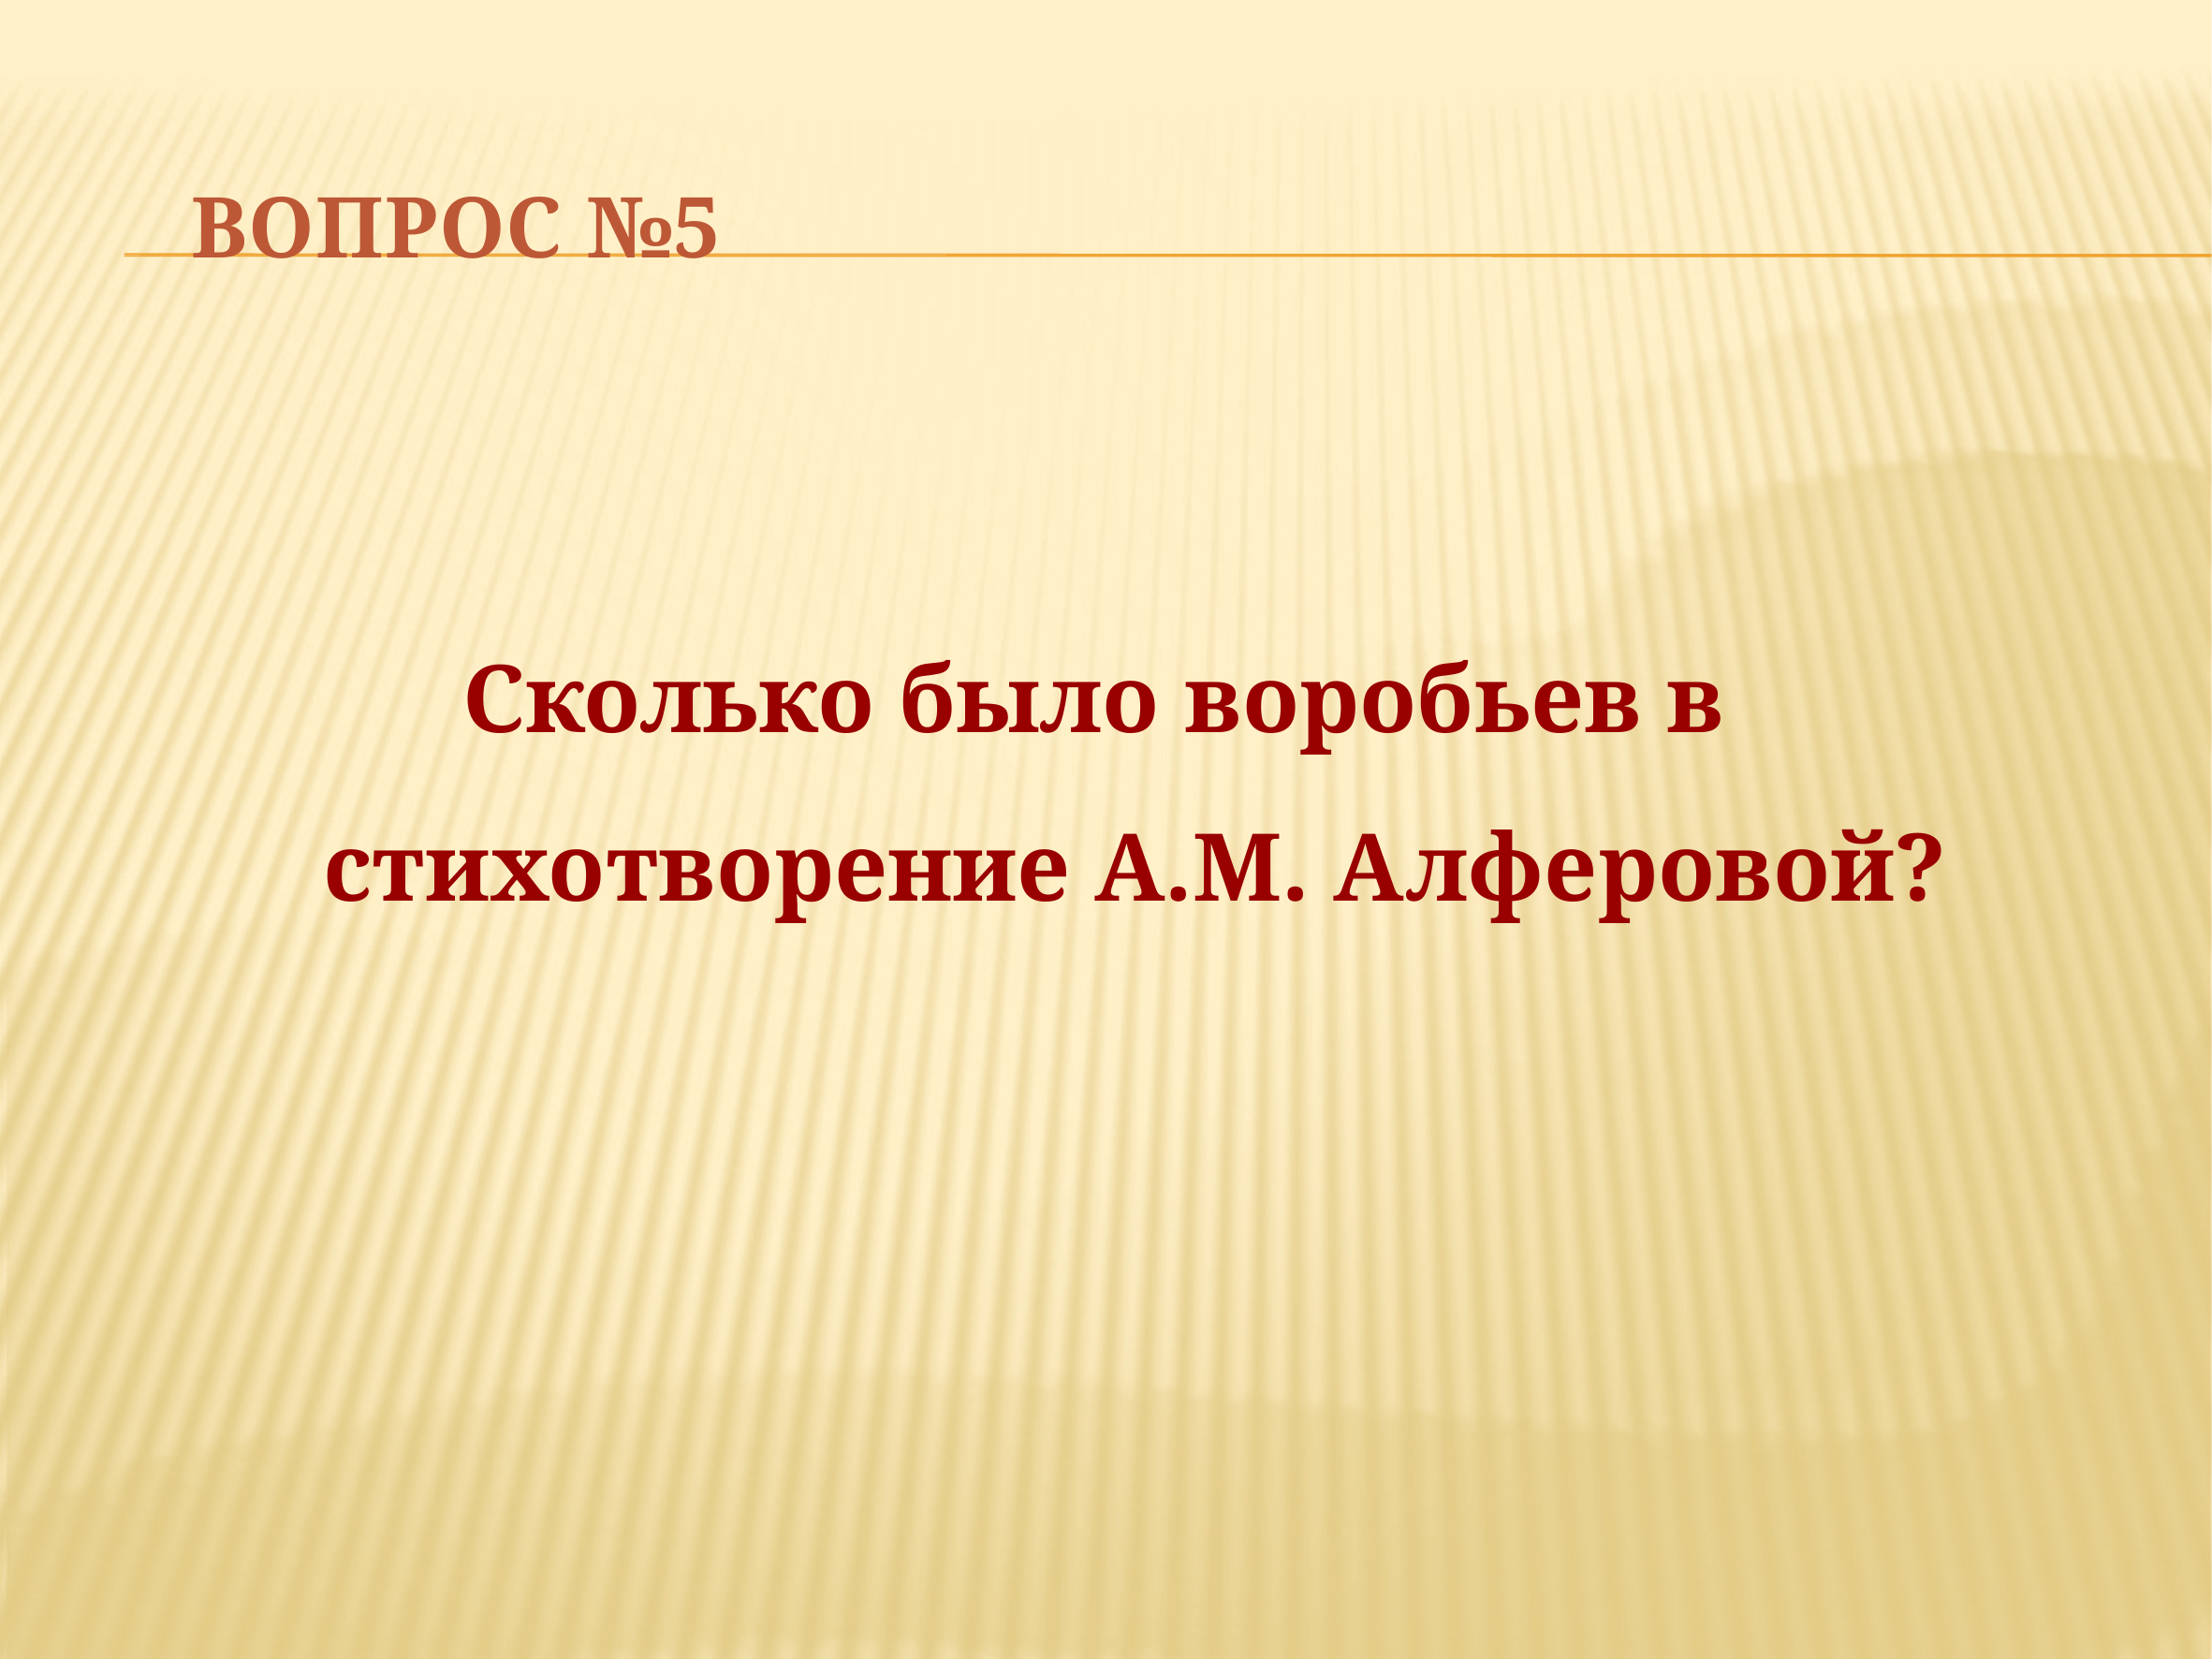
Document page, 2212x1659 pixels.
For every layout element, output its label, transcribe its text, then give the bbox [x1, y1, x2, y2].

list Сколько было воробьев в стихотворение А.М. Алферовой? [193, 571, 1996, 1543]
text_box Вопрос №5 [169, 162, 954, 404]
